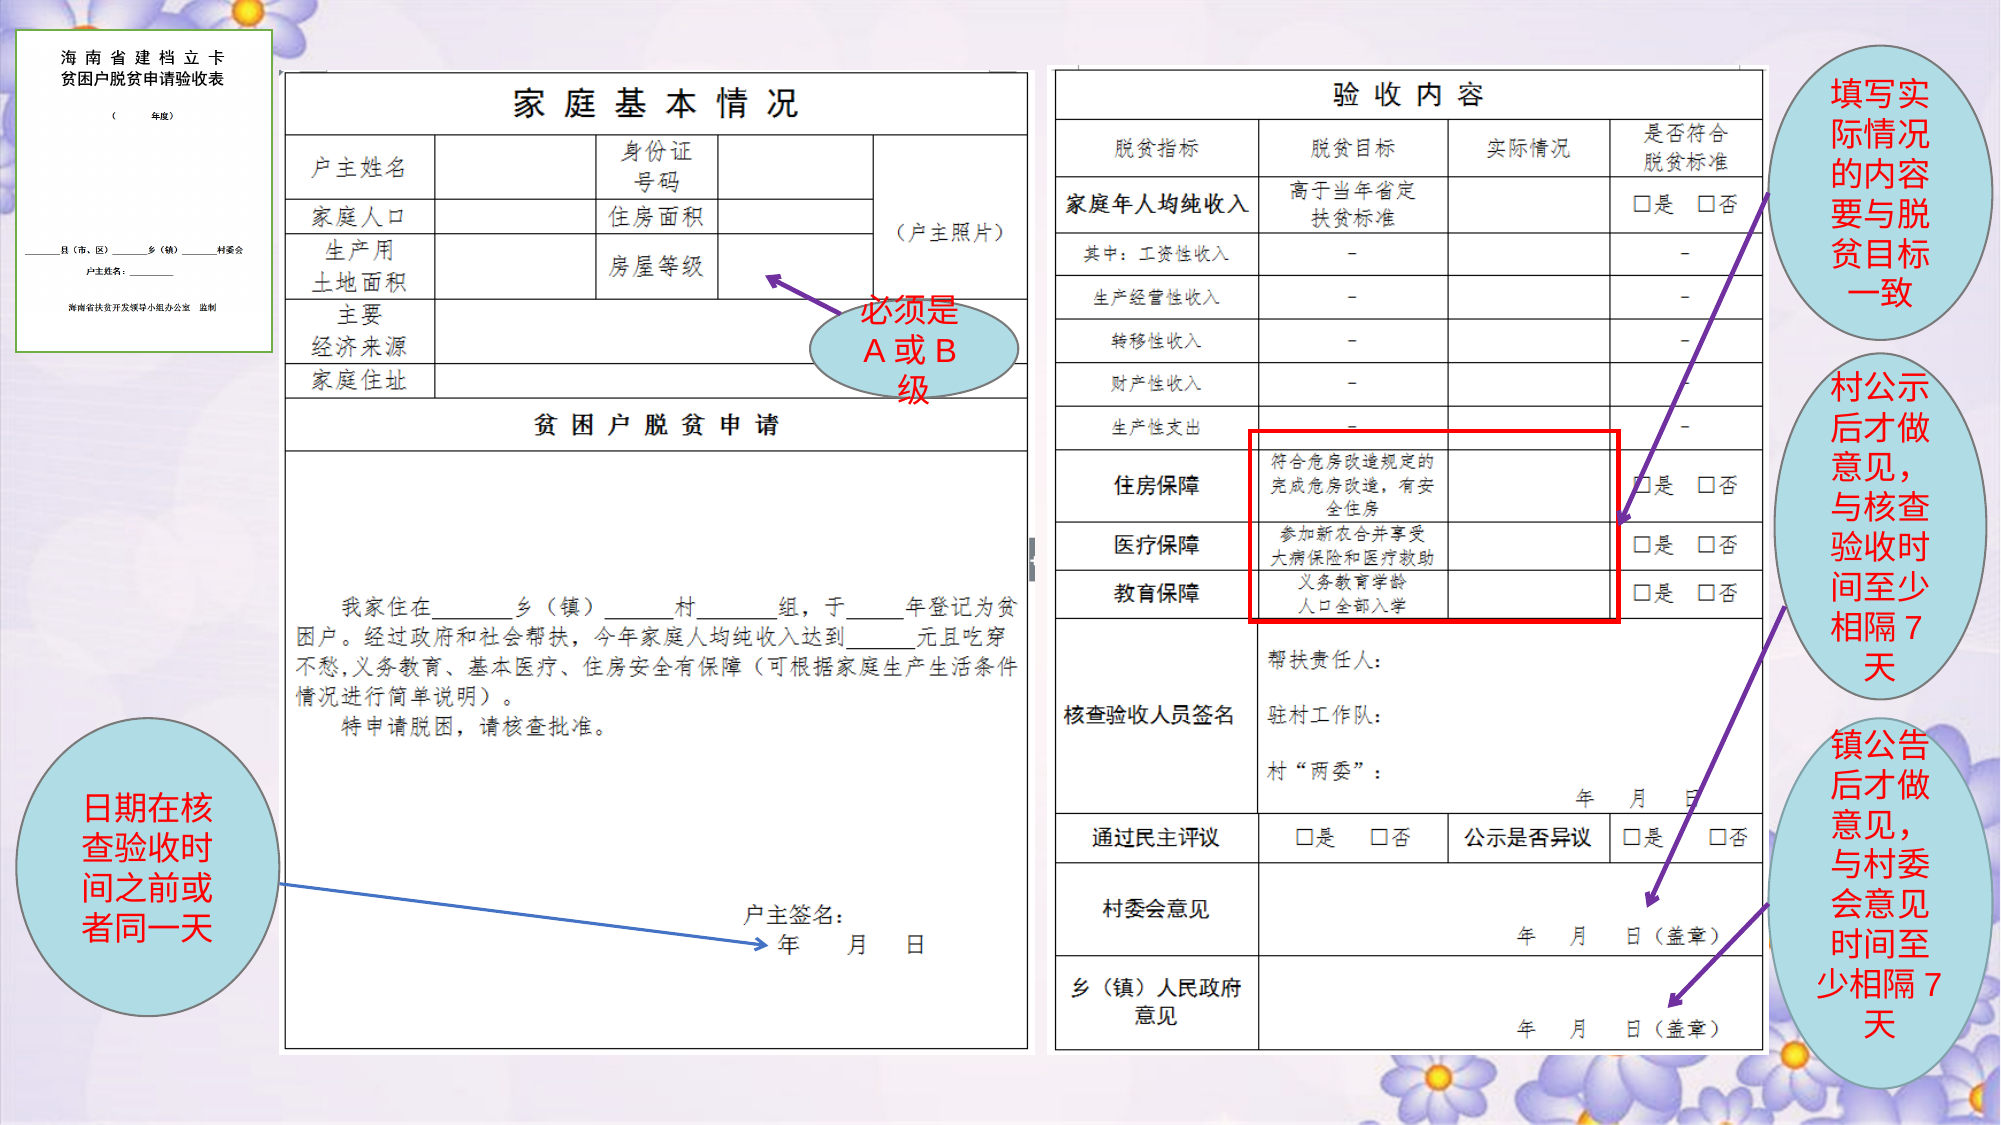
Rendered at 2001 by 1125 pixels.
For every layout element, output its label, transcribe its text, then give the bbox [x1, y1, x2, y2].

text_box 镇公告后才做意见，与村委会意见时间至少相隔7天 [1769, 717, 1994, 1090]
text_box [1618, 192, 1769, 527]
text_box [1667, 903, 1769, 1008]
text_box [15, 29, 273, 353]
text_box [1646, 606, 1785, 908]
slide_number [1412, 1042, 1863, 1103]
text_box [765, 275, 841, 315]
text_box 填写实际情况的内容要与脱贫目标一致 [1769, 44, 1994, 341]
text_box 日期在核查验收时间之前或者同一天 [15, 717, 279, 1018]
text_box 村公示后才做意见，与核查验收时间至少相隔7天 [1773, 352, 1988, 701]
picture [0, 0, 2001, 1125]
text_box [279, 883, 769, 946]
